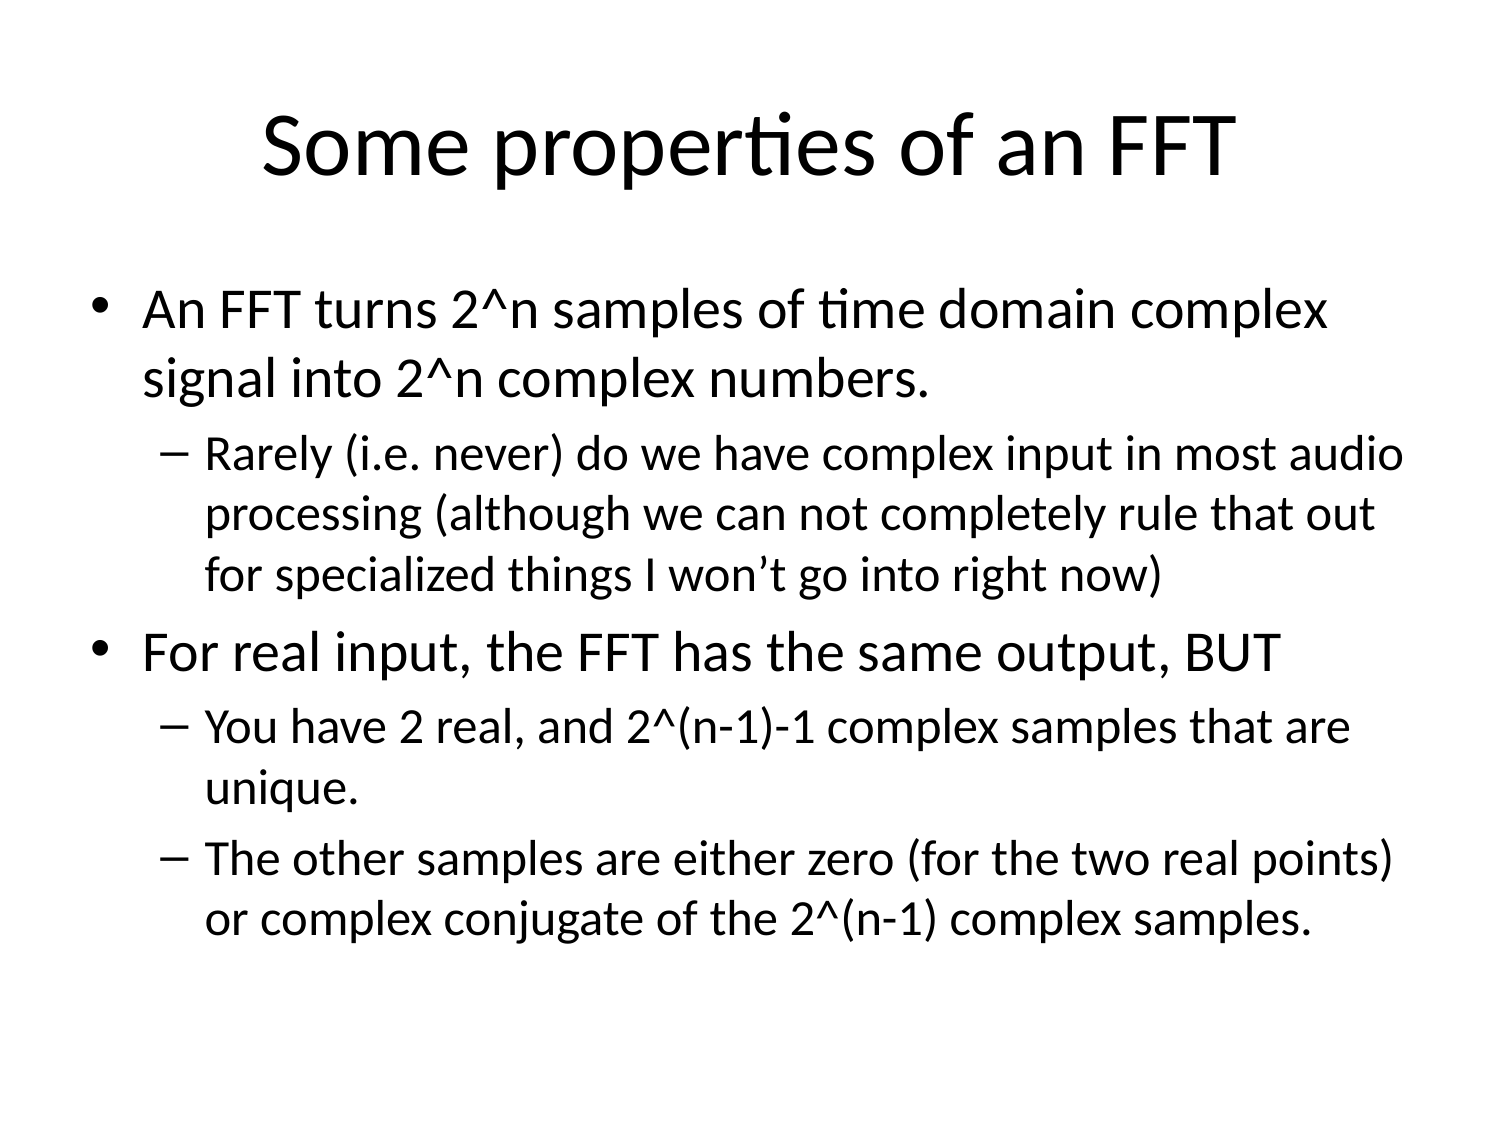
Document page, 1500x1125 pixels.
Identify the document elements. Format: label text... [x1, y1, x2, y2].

list An FFT turns 2^n samples of time domain complex signal into 2^n complex numbers. Rarely (i.e. never) do we have complex input in most audio processing (although we can not completely rule that out for specialized things I won’t go into right now) For real input, the FFT has the same output, BUT You have 2 real, and 2^(n-1)-1 complex samples that are unique. The other samples are either zero (for the two real points) or complex conjugate of the 2^(n-1) complex samples. [75, 262, 1425, 1005]
title Some properties of an FFT [75, 45, 1425, 233]
